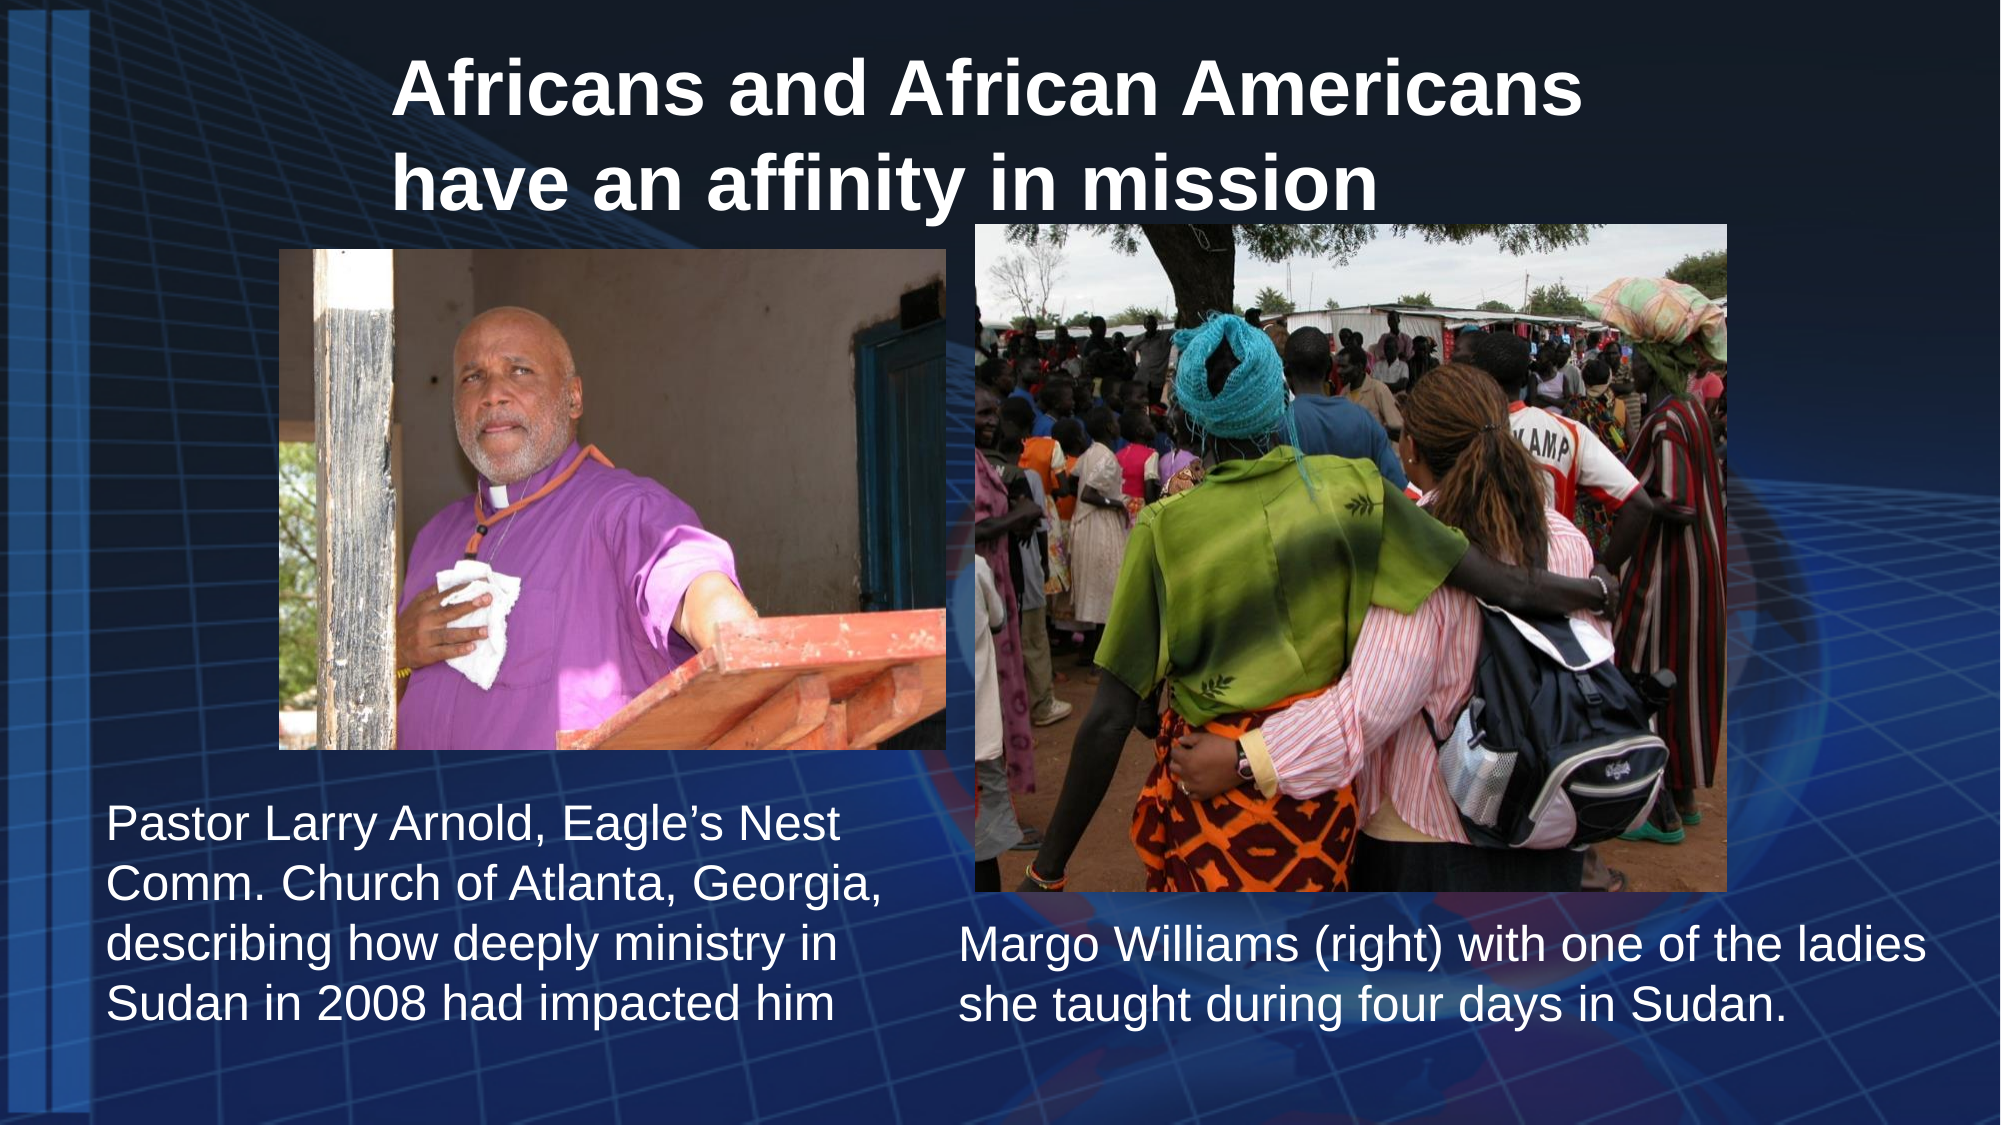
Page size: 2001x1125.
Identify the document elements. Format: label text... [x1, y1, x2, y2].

text_box Pastor Larry Arnold, Eagle’s Nest Comm. Church of Atlanta, Georgia, describing how deeply ministry in Sudan in 2008 had impacted him [90, 782, 979, 1038]
title Africans and African Americans have an affinity in mission [375, 0, 1750, 263]
text_box Margo Williams (right) with one of the ladies she taught during four days in Sudan. [943, 904, 1956, 1039]
picture [0, 0, 2001, 1125]
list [278, 249, 947, 751]
